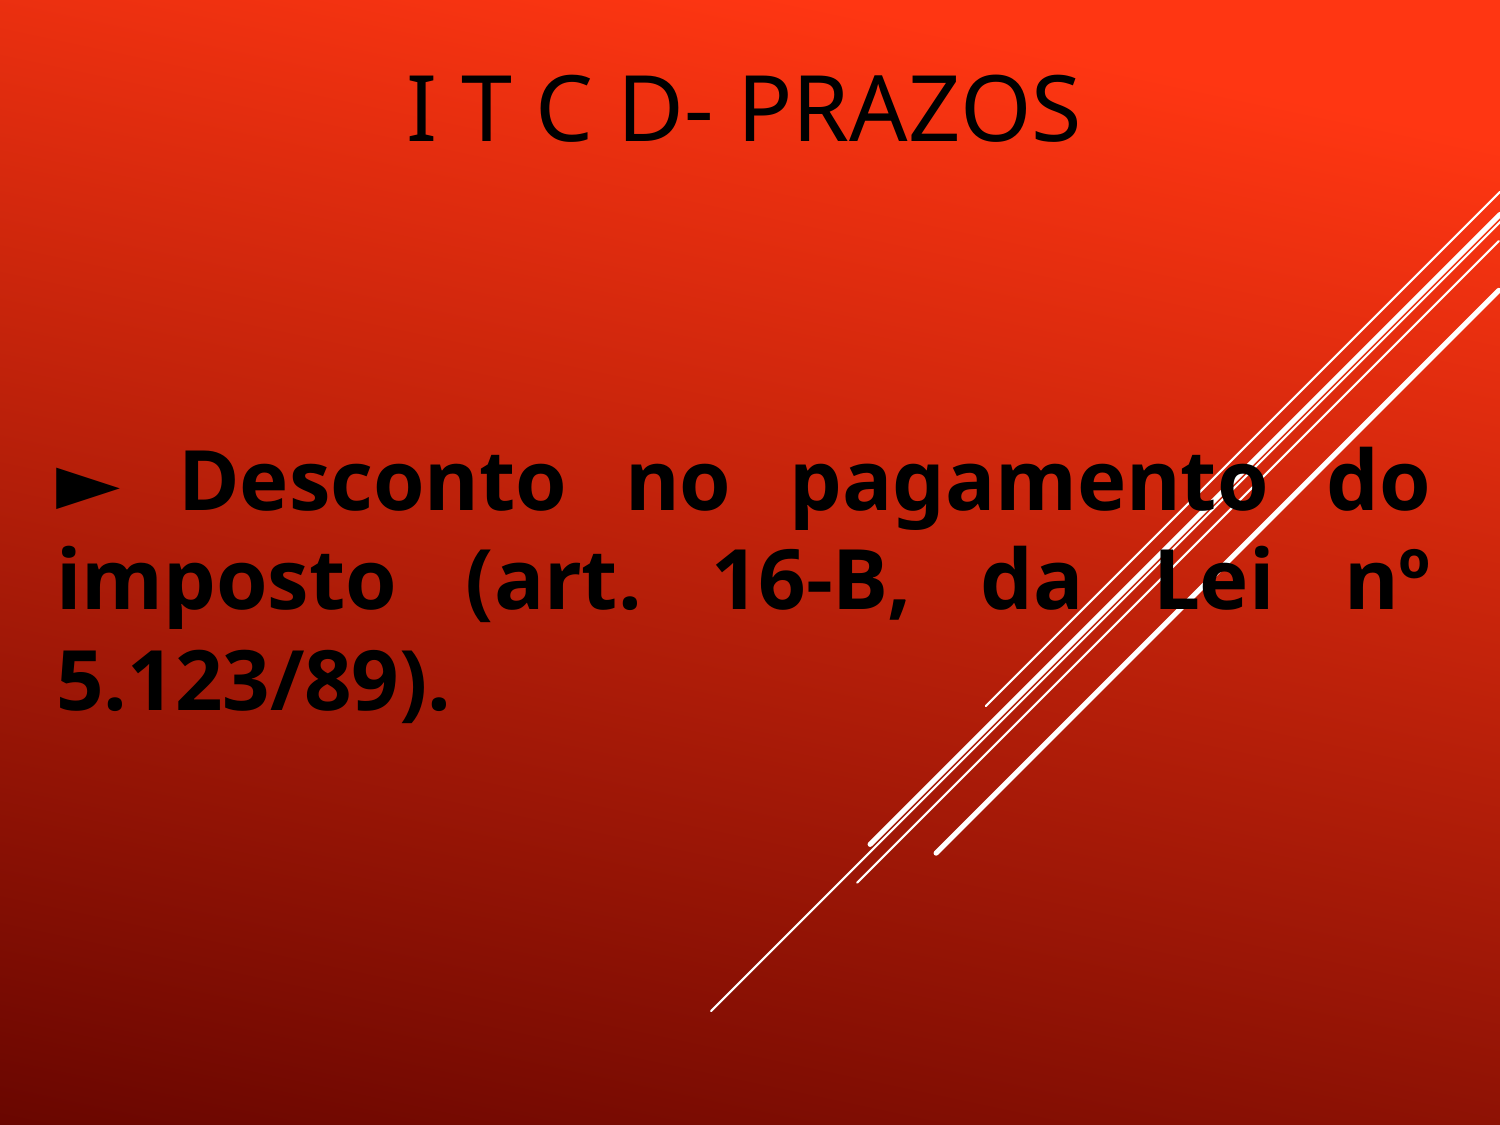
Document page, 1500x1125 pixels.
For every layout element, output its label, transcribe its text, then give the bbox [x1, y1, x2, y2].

title I T C D- PRAZOS [100, 54, 1389, 160]
subtitle ► Desconto no pagamento do imposto (art. 16-B, da Lei nº 5.123/89). [41, 160, 1447, 1059]
